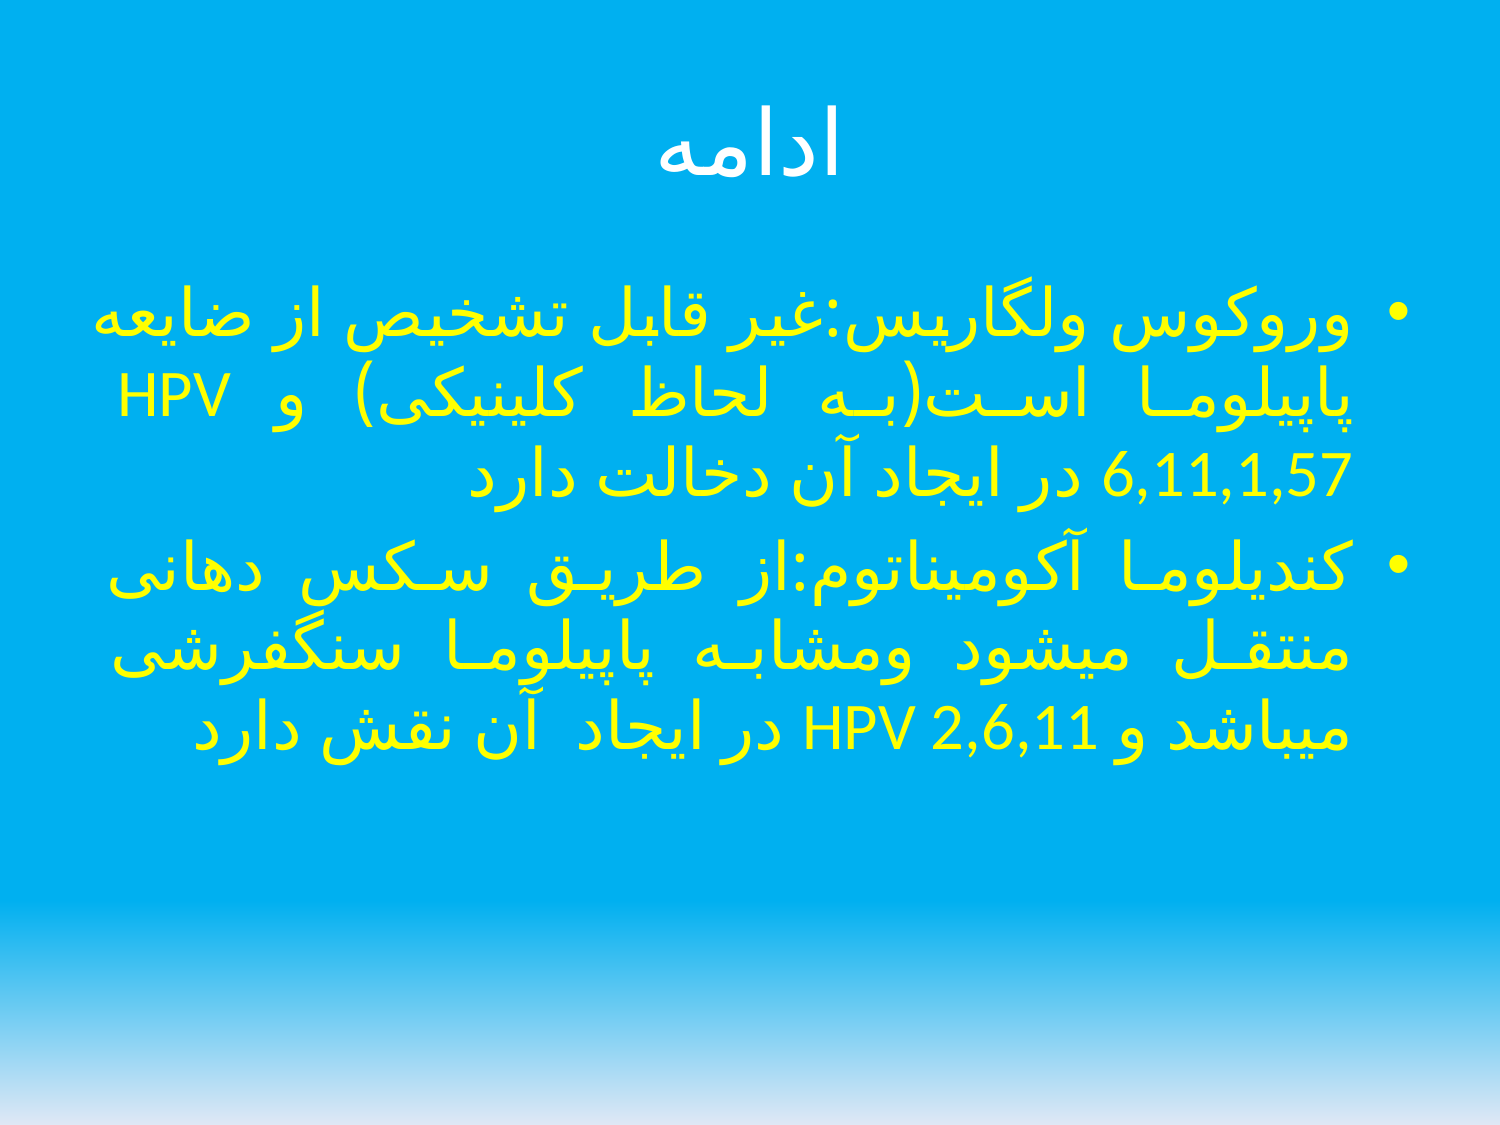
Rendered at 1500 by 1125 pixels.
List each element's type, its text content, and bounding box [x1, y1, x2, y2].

list وروکوس ولگاریس:غیر قابل تشخیص از ضایعه پاپیلوما است(به لحاظ کلینیکی) و HPV 6,11,1,57 در ایجاد آن دخالت دارد کندیلوما آکومیناتوم:از طریق سکس دهانی منتقل میشود ومشابه پاپیلوما سنگفرشی میباشد و HPV 2,6,11 در ایجاد آن نقش دارد [75, 262, 1425, 1005]
title ادامه [75, 45, 1425, 233]
